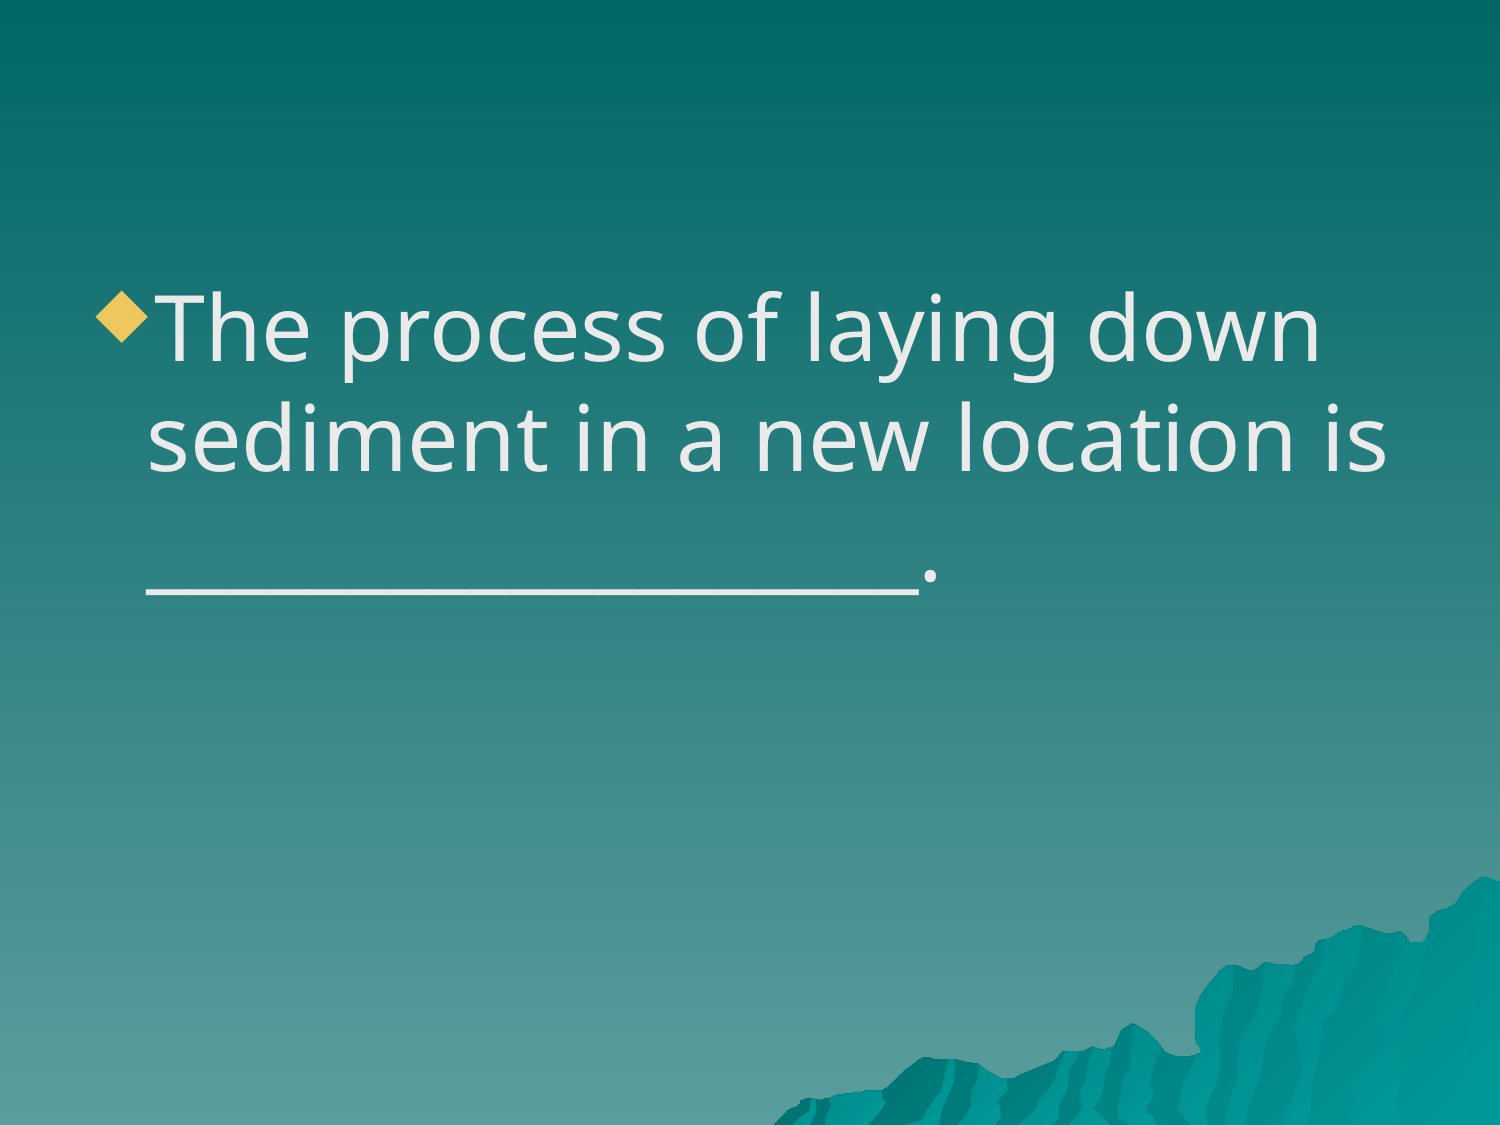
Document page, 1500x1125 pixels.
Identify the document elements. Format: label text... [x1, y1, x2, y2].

list The process of laying down sediment in a new location is ___________________. [75, 262, 1425, 1006]
